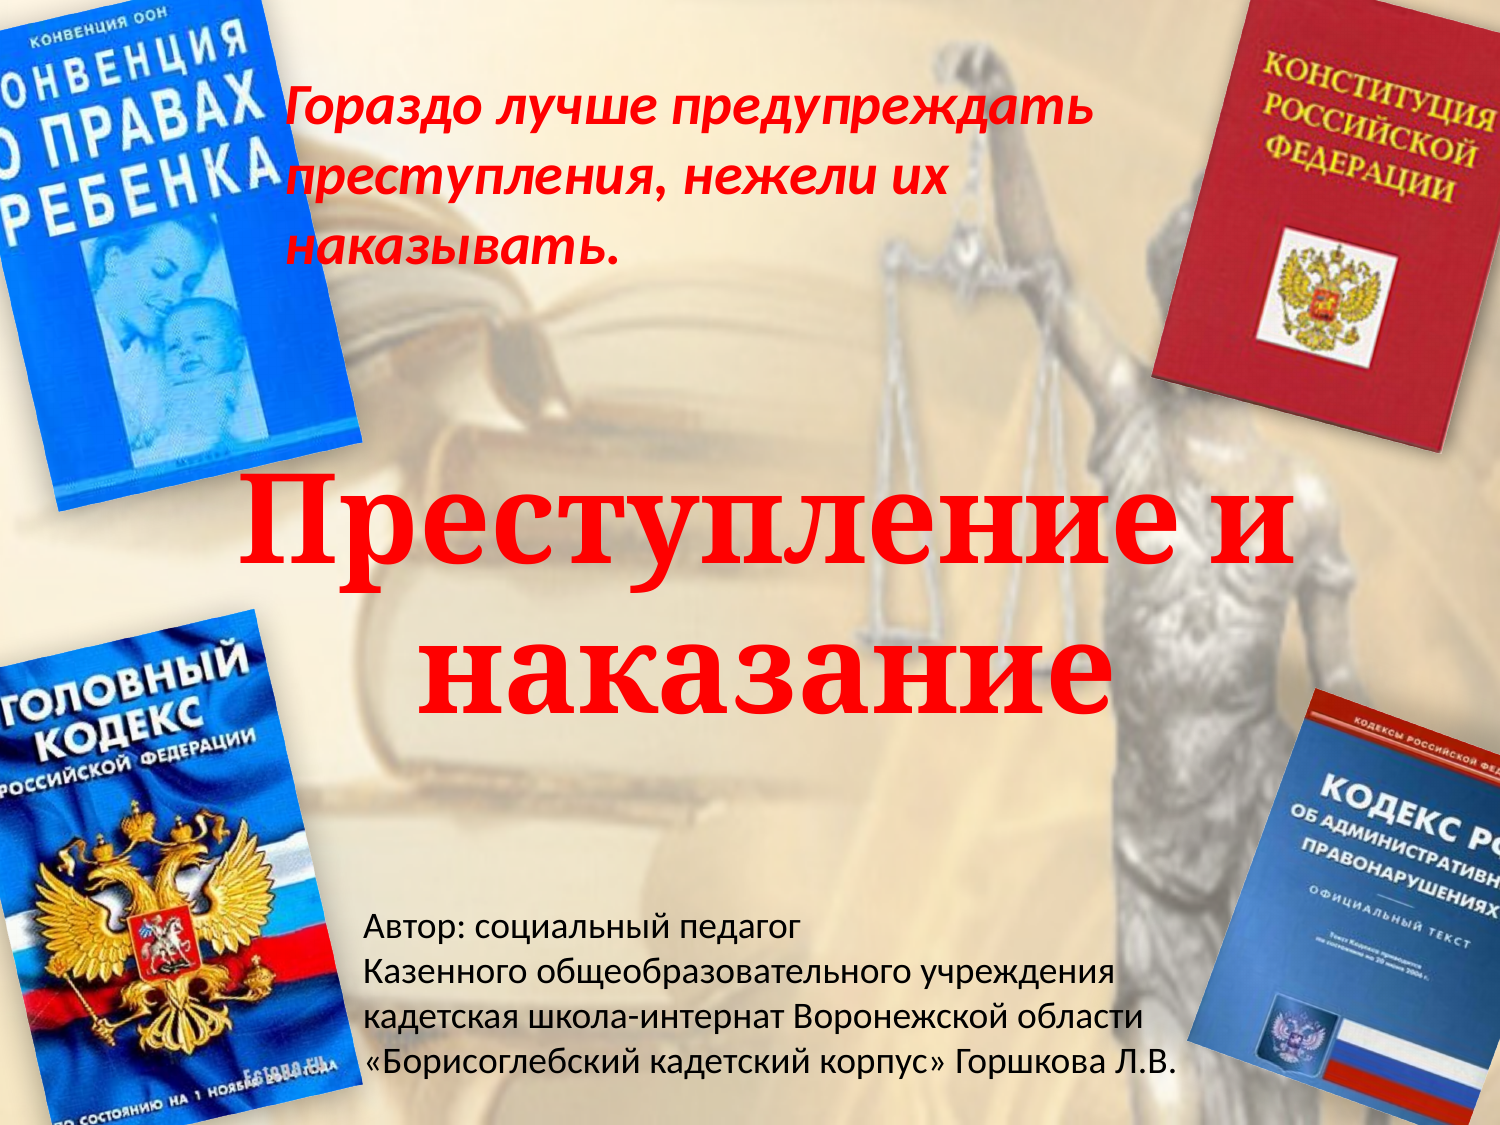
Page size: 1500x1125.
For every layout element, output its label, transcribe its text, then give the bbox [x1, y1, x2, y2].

picture [0, 637, 348, 1125]
picture [0, 0, 362, 505]
picture [310, 895, 321, 903]
subtitle Гораздо лучше предупреждать преступления, нежели их наказывать. [316, 58, 1194, 152]
text_box Автор: социальный педагог Казенного общеобразовательного учреждения кадетская школа-интернат Воронежской области «Борисоглебский кадетский корпус» Горшкова Л.В. [348, 893, 1200, 1088]
title Преступление и наказание [58, 480, 1477, 697]
picture [1152, 0, 1500, 453]
picture [1200, 697, 1500, 1125]
